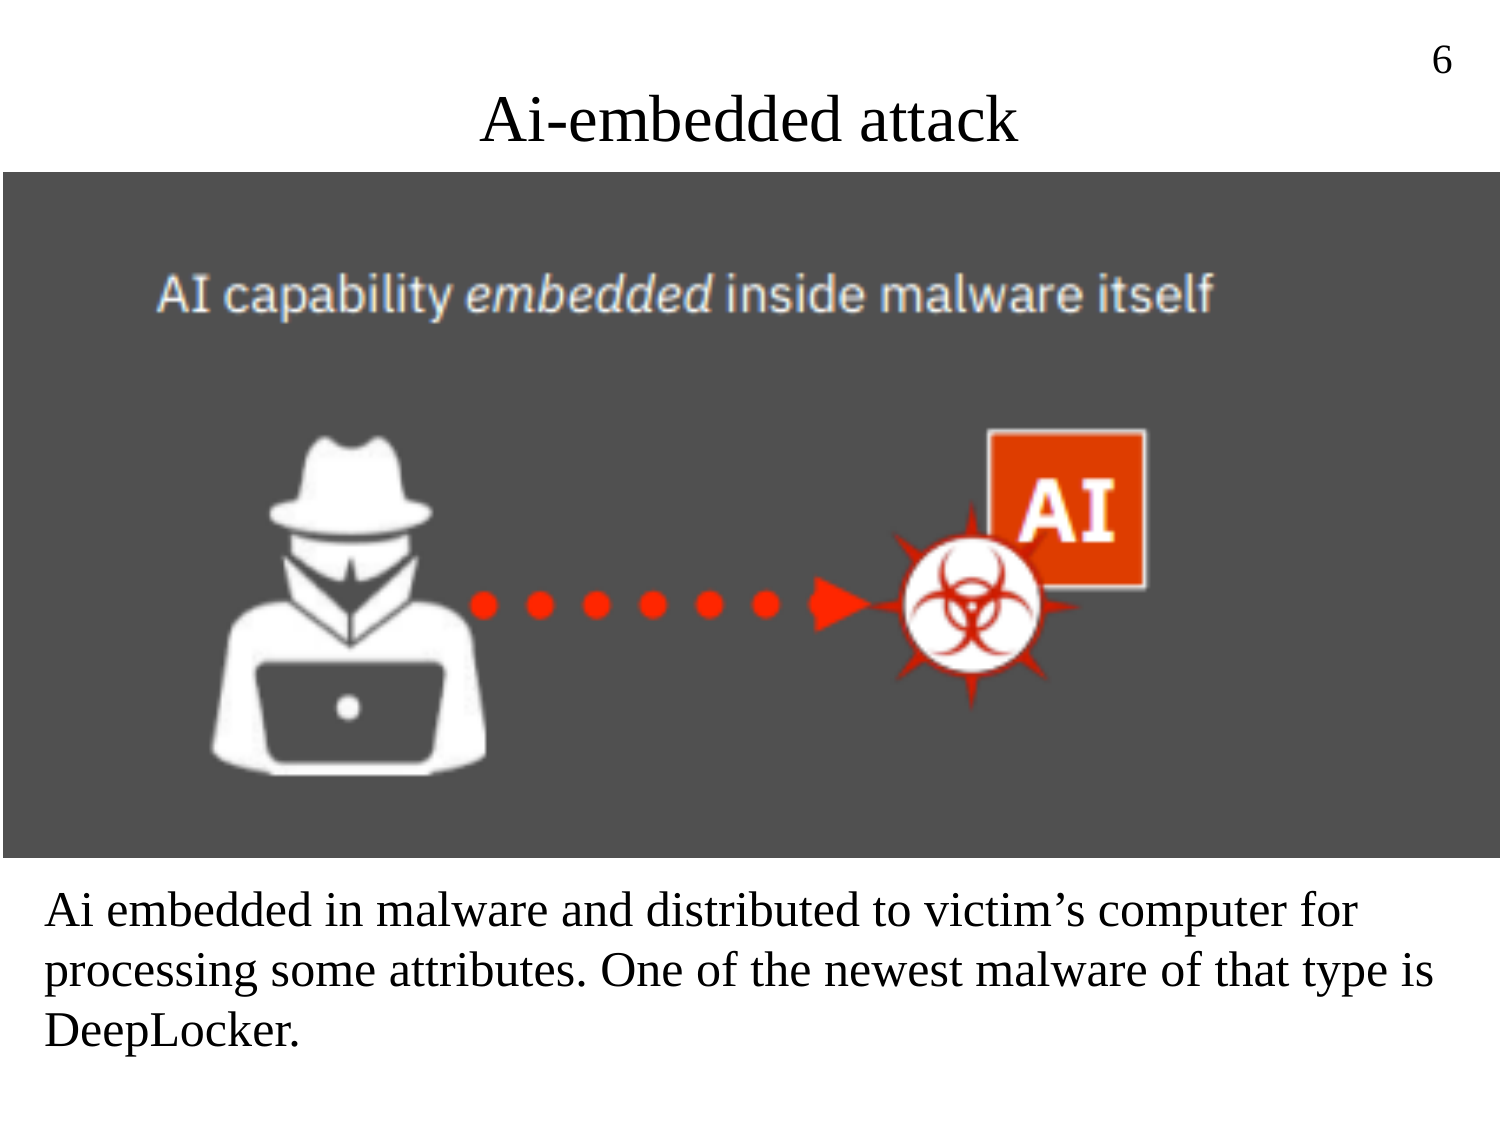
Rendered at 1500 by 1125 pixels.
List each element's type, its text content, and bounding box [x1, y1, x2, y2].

text_box Ai embedded in malware and distributed to victim’s computer for processing some attributes. One of the newest malware of that type is DeepLocker. [29, 868, 1471, 1064]
slide_number 6 [1117, 26, 1468, 87]
title Ai-embedded attack [75, 21, 1425, 171]
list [2, 172, 1500, 858]
